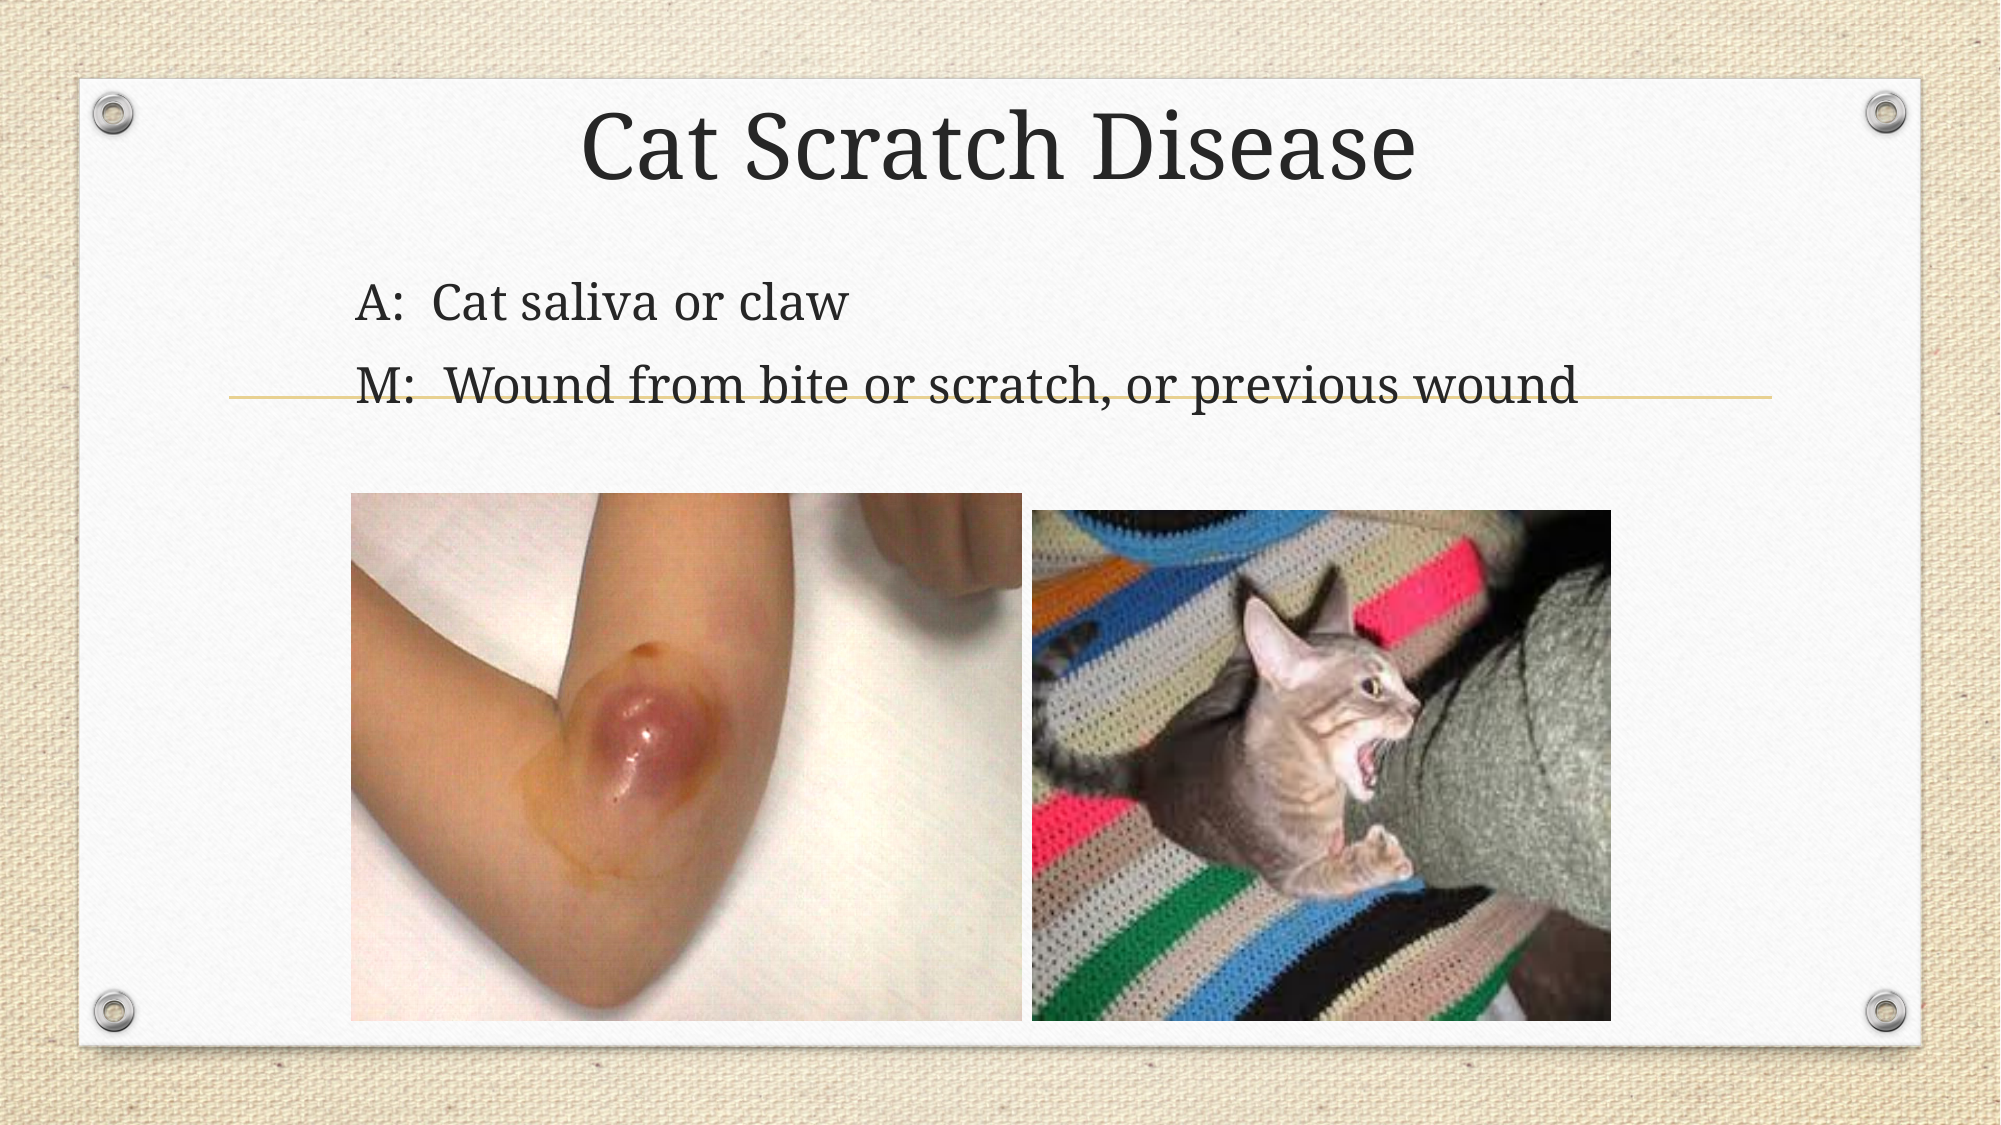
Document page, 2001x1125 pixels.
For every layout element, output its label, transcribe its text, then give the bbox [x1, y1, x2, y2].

picture [0, 0, 2001, 1125]
list A: Cat saliva or claw M: Wound from bite or scratch, or previous wound [324, 263, 1675, 924]
title Cat Scratch Disease [324, 56, 1675, 232]
